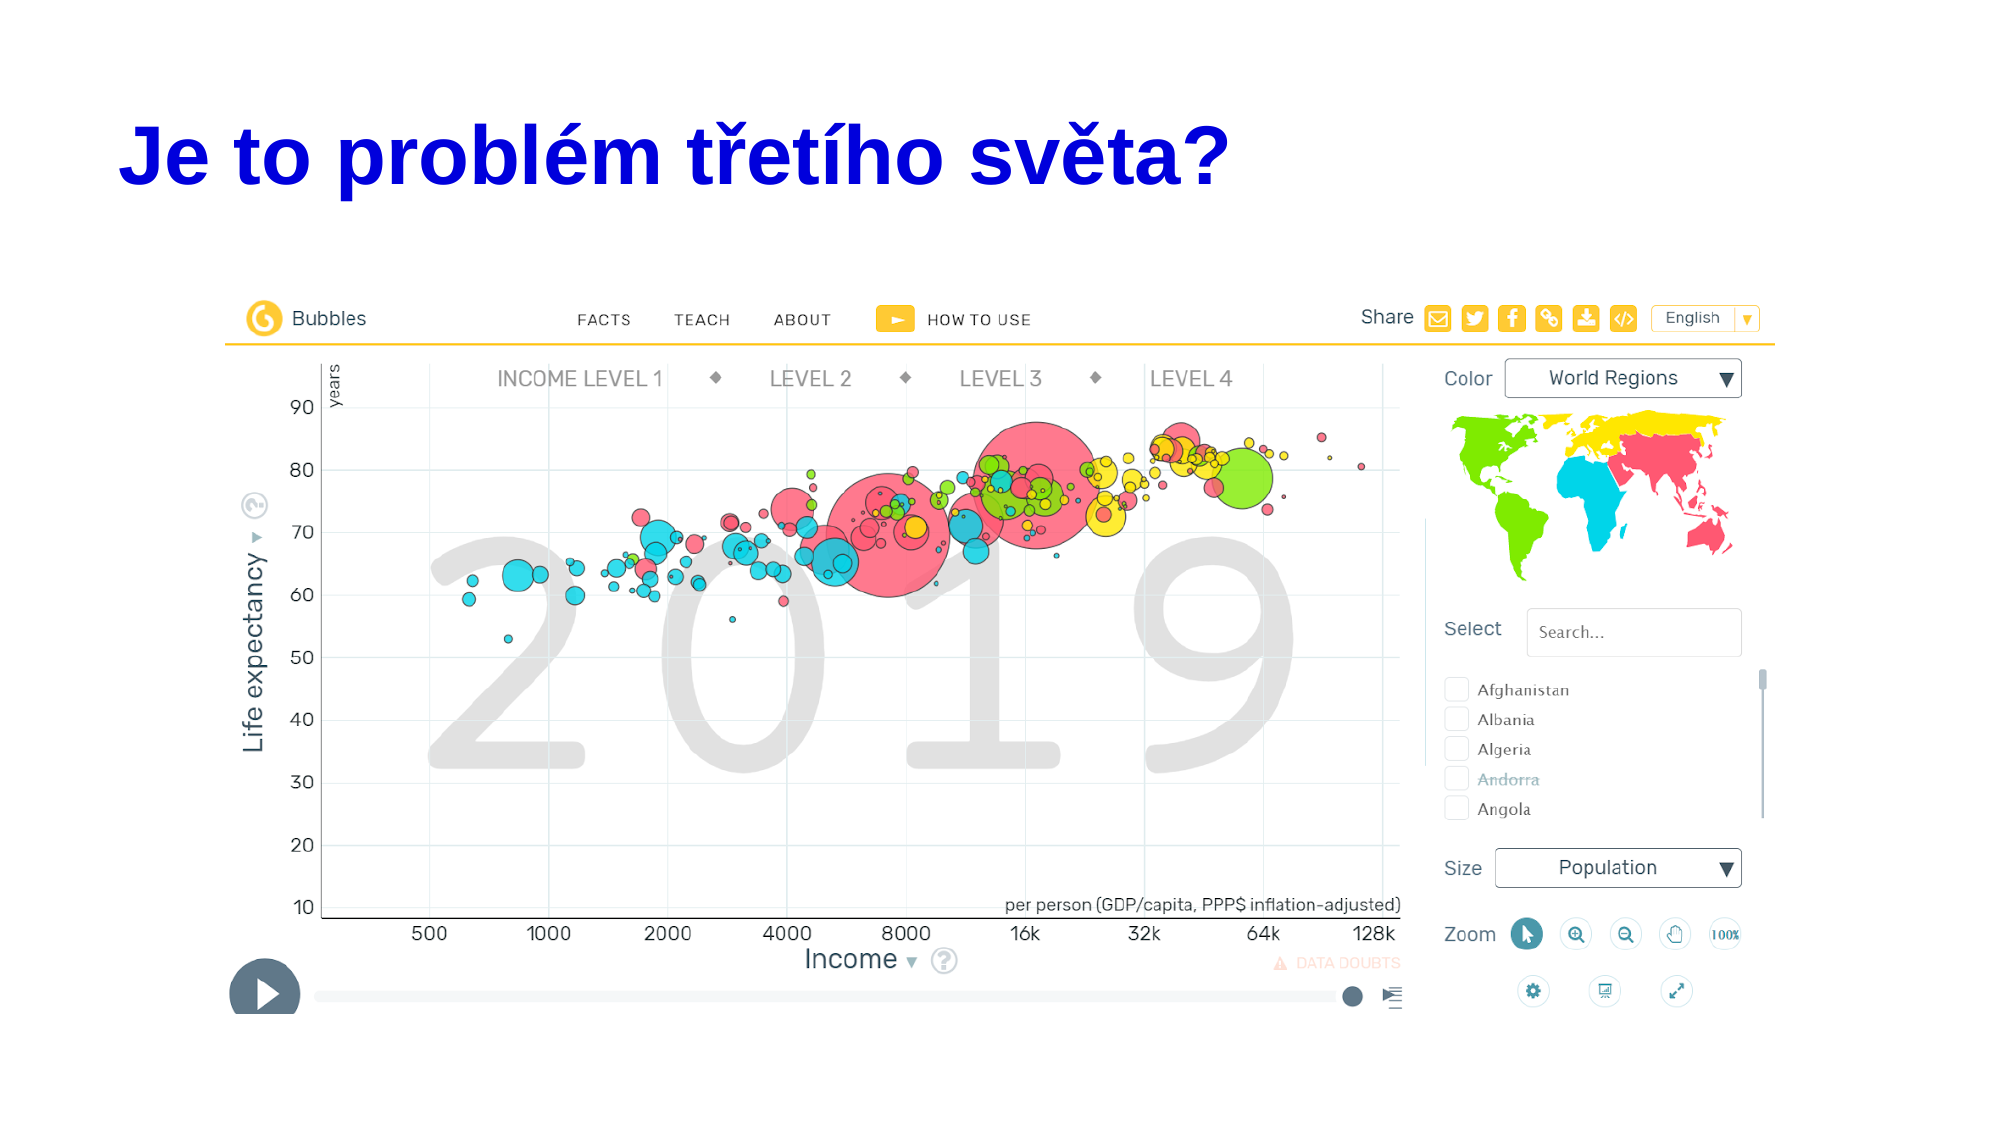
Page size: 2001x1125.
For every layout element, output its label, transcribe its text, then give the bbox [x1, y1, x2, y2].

title Je to problém třetího světa? [118, 118, 1883, 193]
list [224, 299, 1776, 1014]
